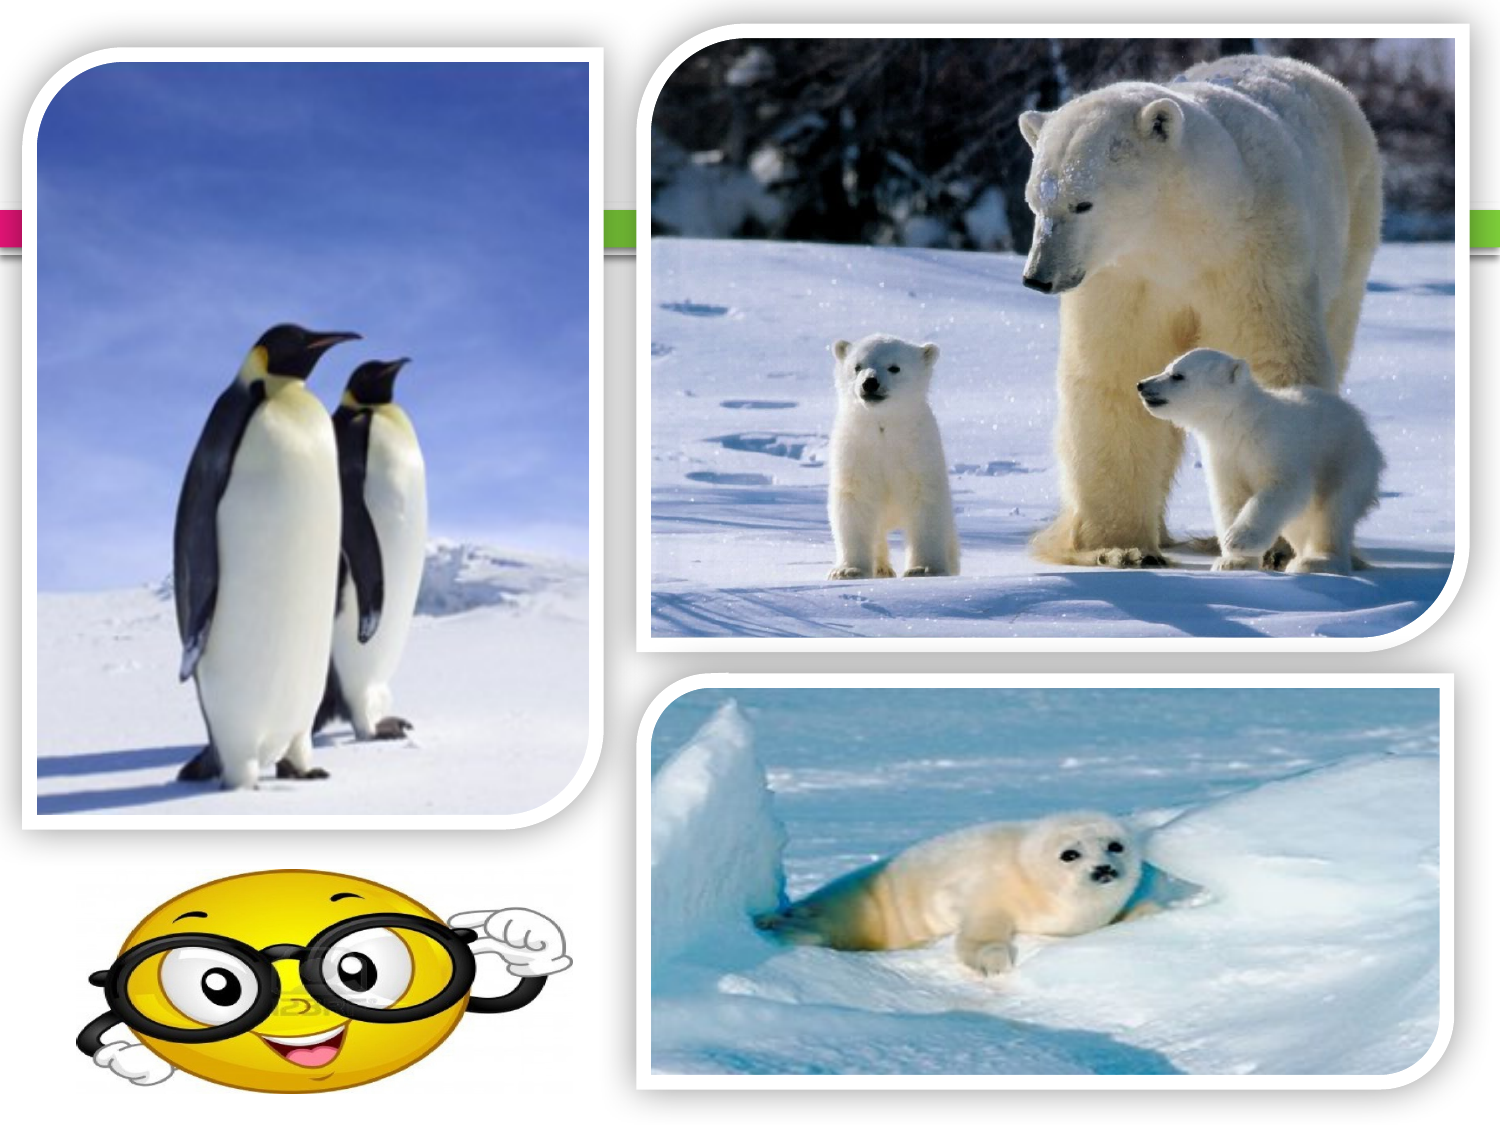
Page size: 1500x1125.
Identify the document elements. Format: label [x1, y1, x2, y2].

picture [29, 54, 597, 823]
picture [643, 30, 1463, 646]
picture [643, 680, 1448, 1083]
picture [76, 869, 574, 1095]
